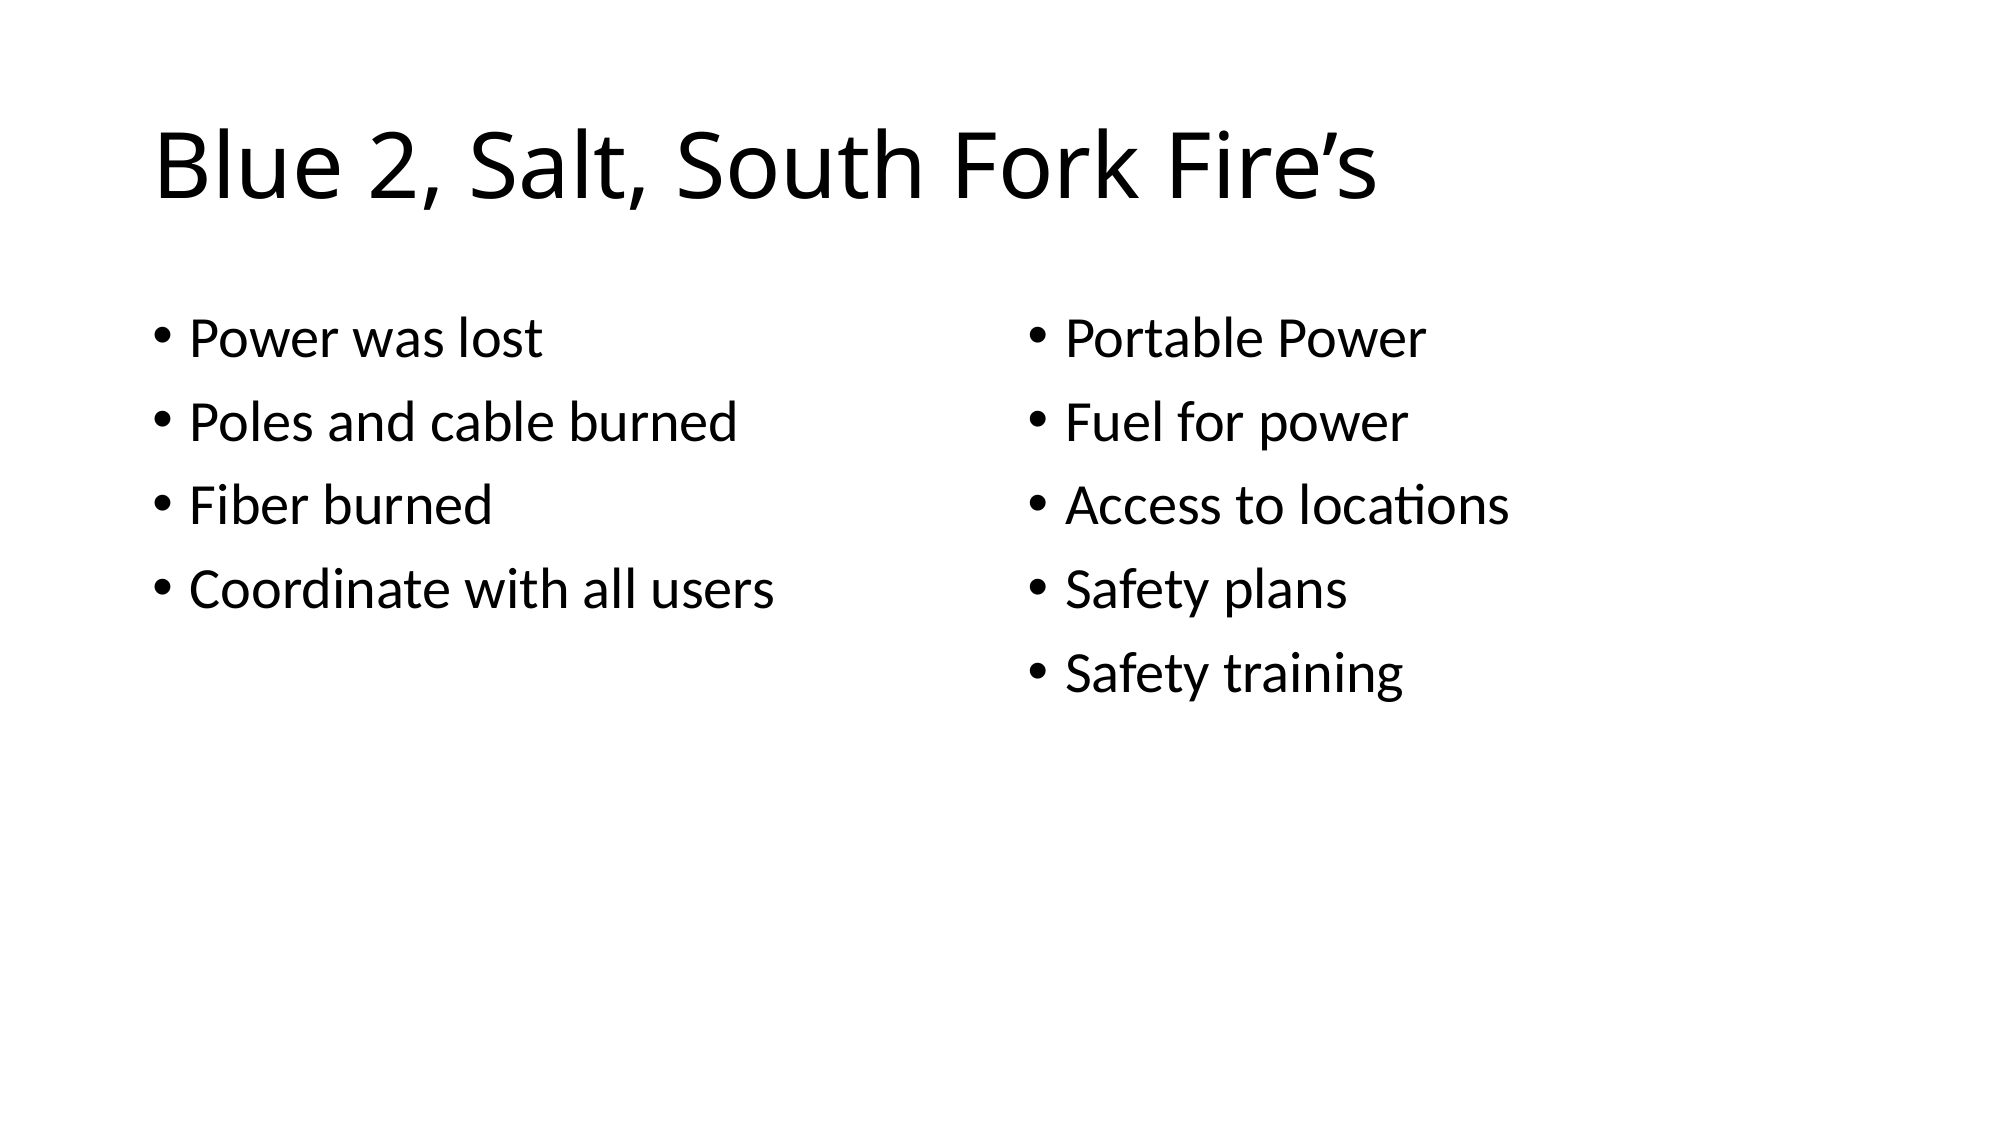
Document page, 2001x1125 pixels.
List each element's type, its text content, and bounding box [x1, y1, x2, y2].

list Portable Power Fuel for power Access to locations Safety plans Safety training [1012, 299, 1863, 1014]
list Power was lost Poles and cable burned Fiber burned Coordinate with all users [137, 299, 988, 1014]
title Blue 2, Salt, South Fork Fire’s [137, 59, 1863, 278]
